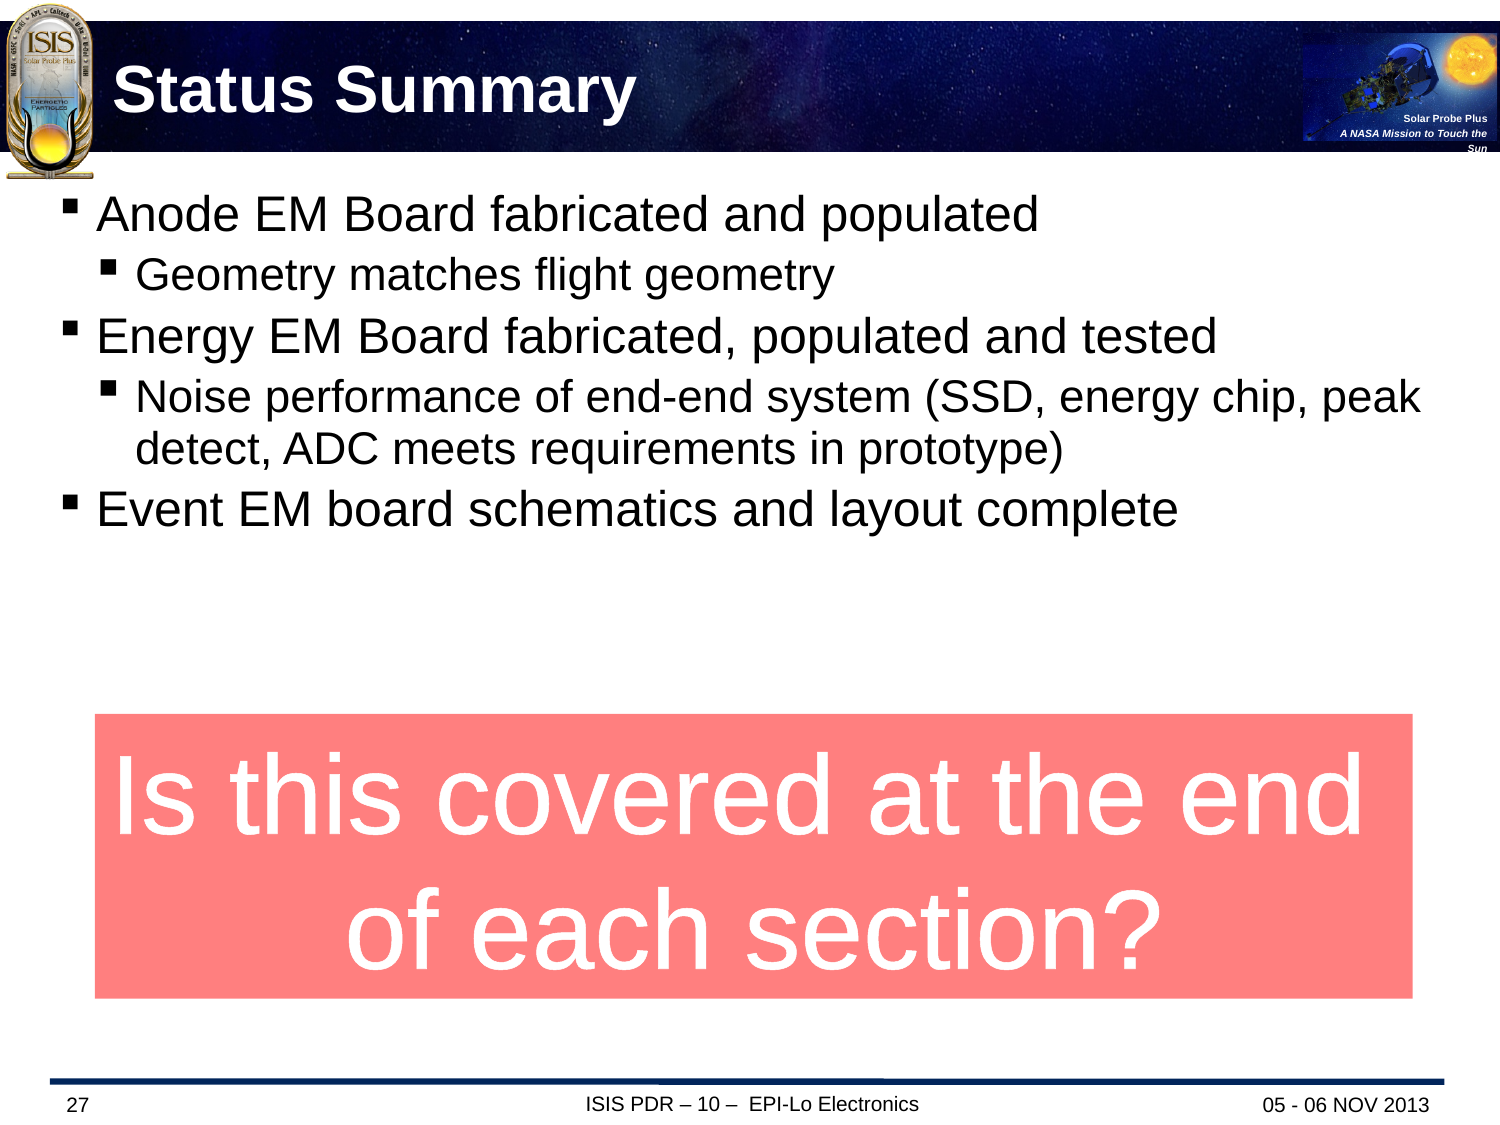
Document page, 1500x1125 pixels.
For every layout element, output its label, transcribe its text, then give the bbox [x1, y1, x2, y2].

text_box Is this covered at the end of each section? [94, 713, 1413, 999]
list Anode EM Board fabricated and populated Geometry matches flight geometry Energy EM Board fabricated, populated and tested Noise performance of end-end system (SSD, energy chip, peak detect, ADC meets requirements in prototype) Event EM board schematics and layout complete [58, 185, 1442, 1046]
picture [0, 2, 1500, 181]
title Status Summary [111, 30, 1294, 142]
